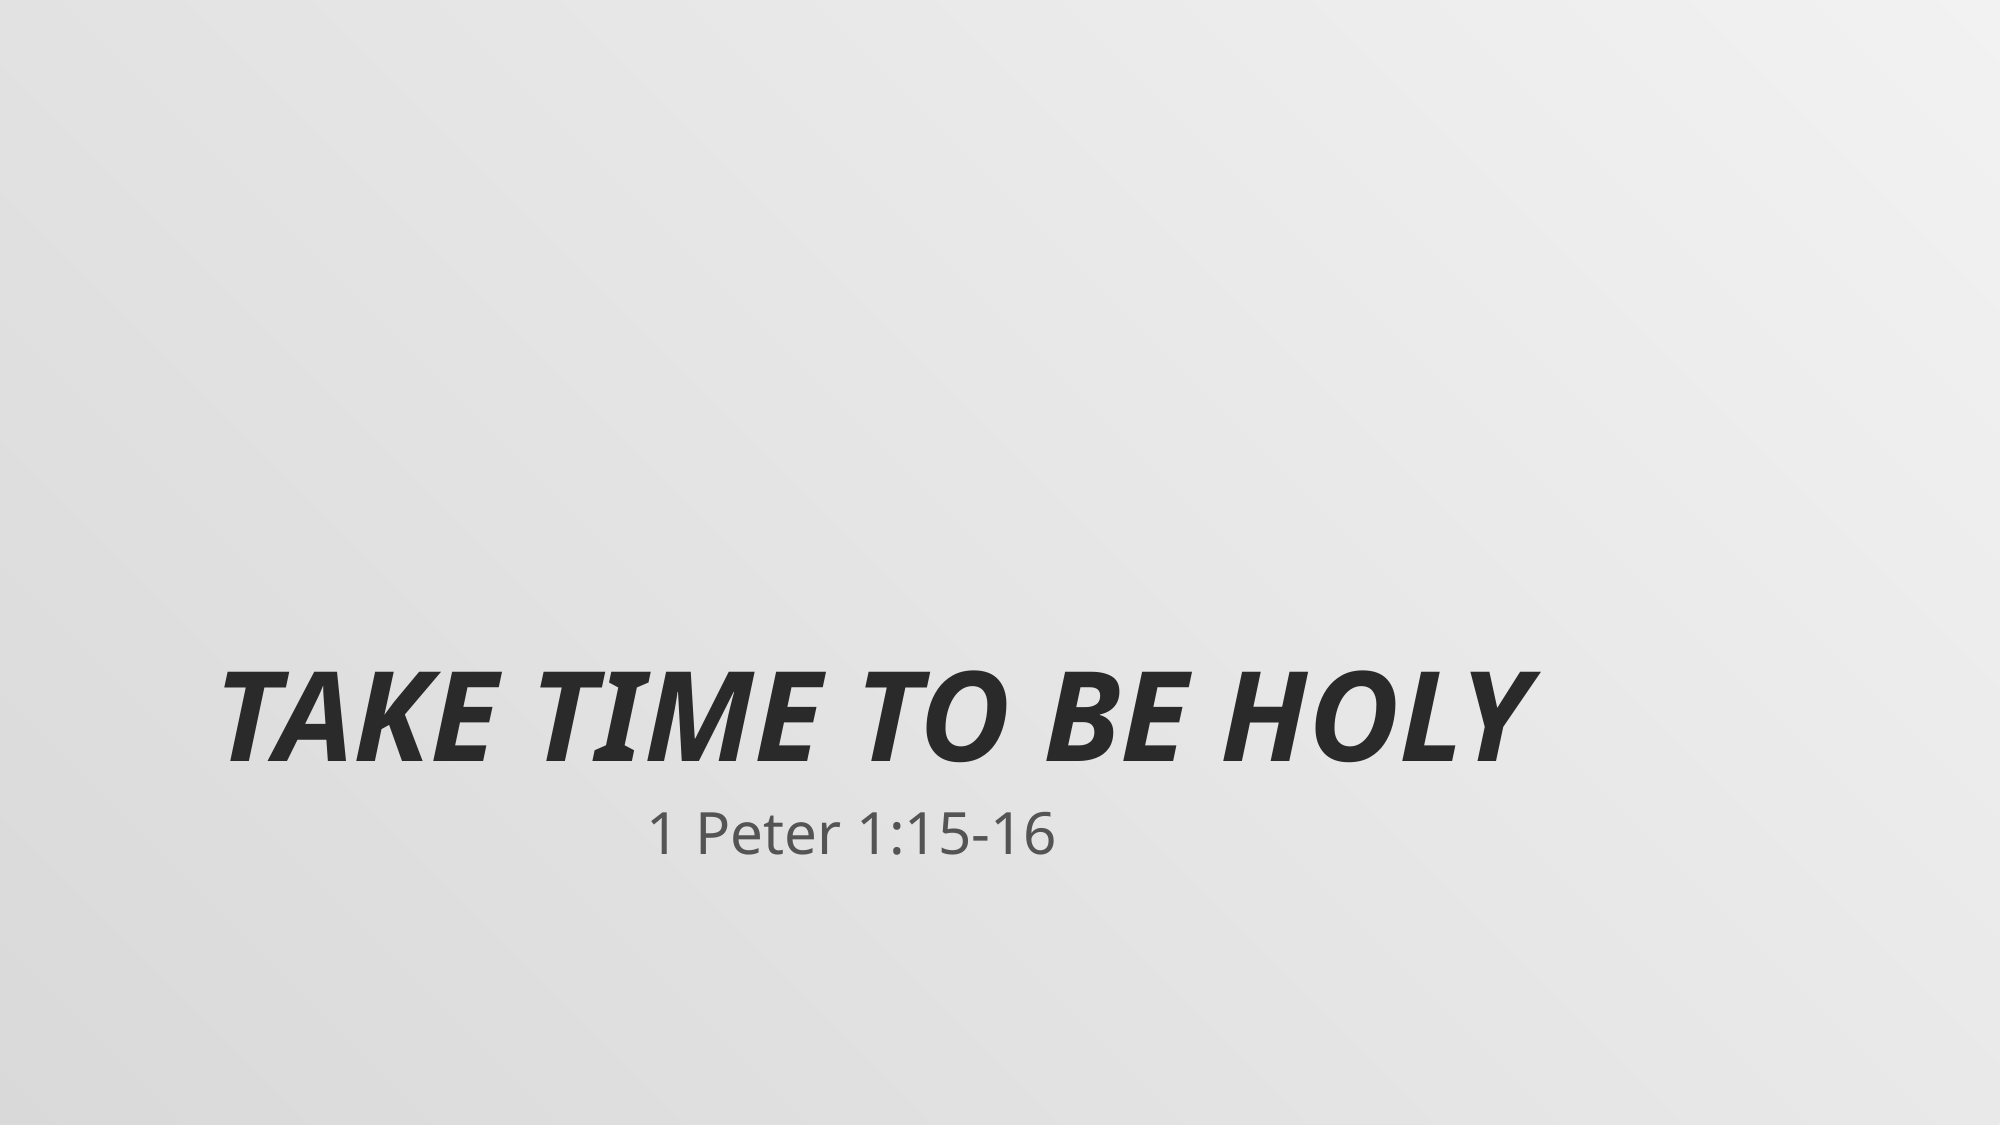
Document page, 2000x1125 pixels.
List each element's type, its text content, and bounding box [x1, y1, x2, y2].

title Take time to be holy [199, 299, 1800, 800]
subtitle 1 Peter 1:15-16 [208, 789, 1496, 978]
